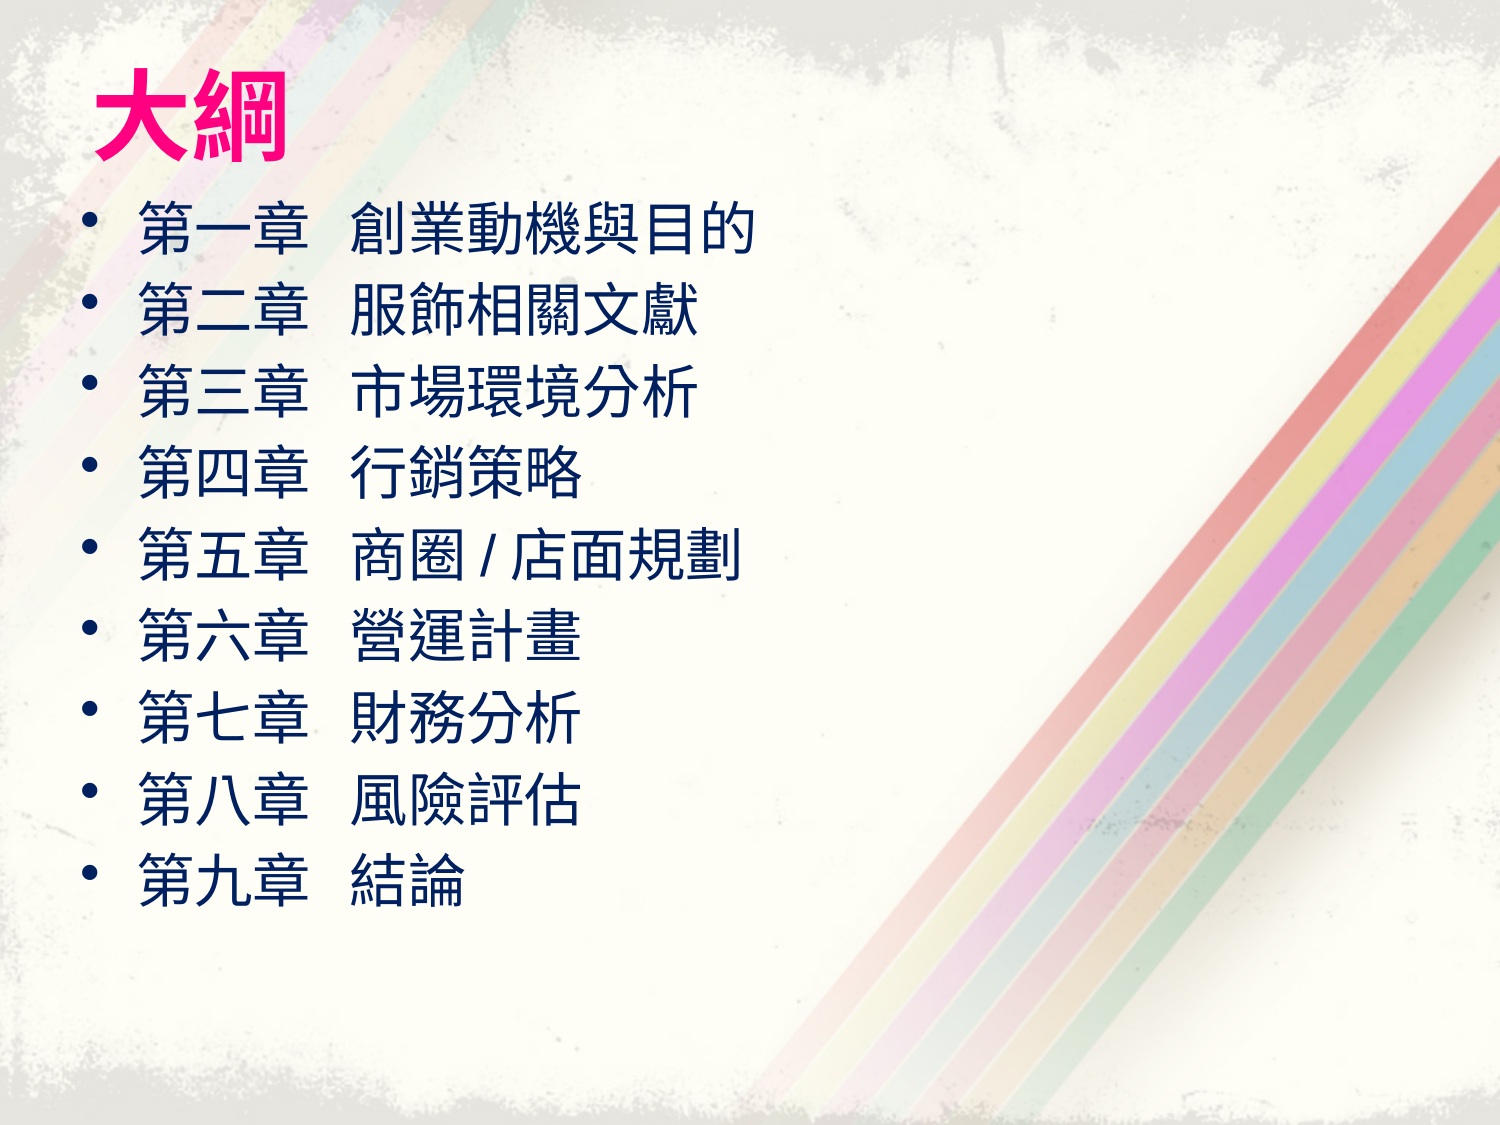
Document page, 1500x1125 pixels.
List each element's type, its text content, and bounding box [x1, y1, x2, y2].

picture [0, 0, 1500, 1125]
slide_number [1356, 1055, 1500, 1125]
title 大綱 [76, 42, 1427, 184]
list 第一章 創業動機與目的 第二章 服飾相關文獻 第三章 市場環境分析 第四章 行銷策略 第五章 商圈/店面規劃 第六章 營運計畫 第七章 財務分析 第八章 風險評估 第九章 結論 [64, 184, 1438, 1048]
